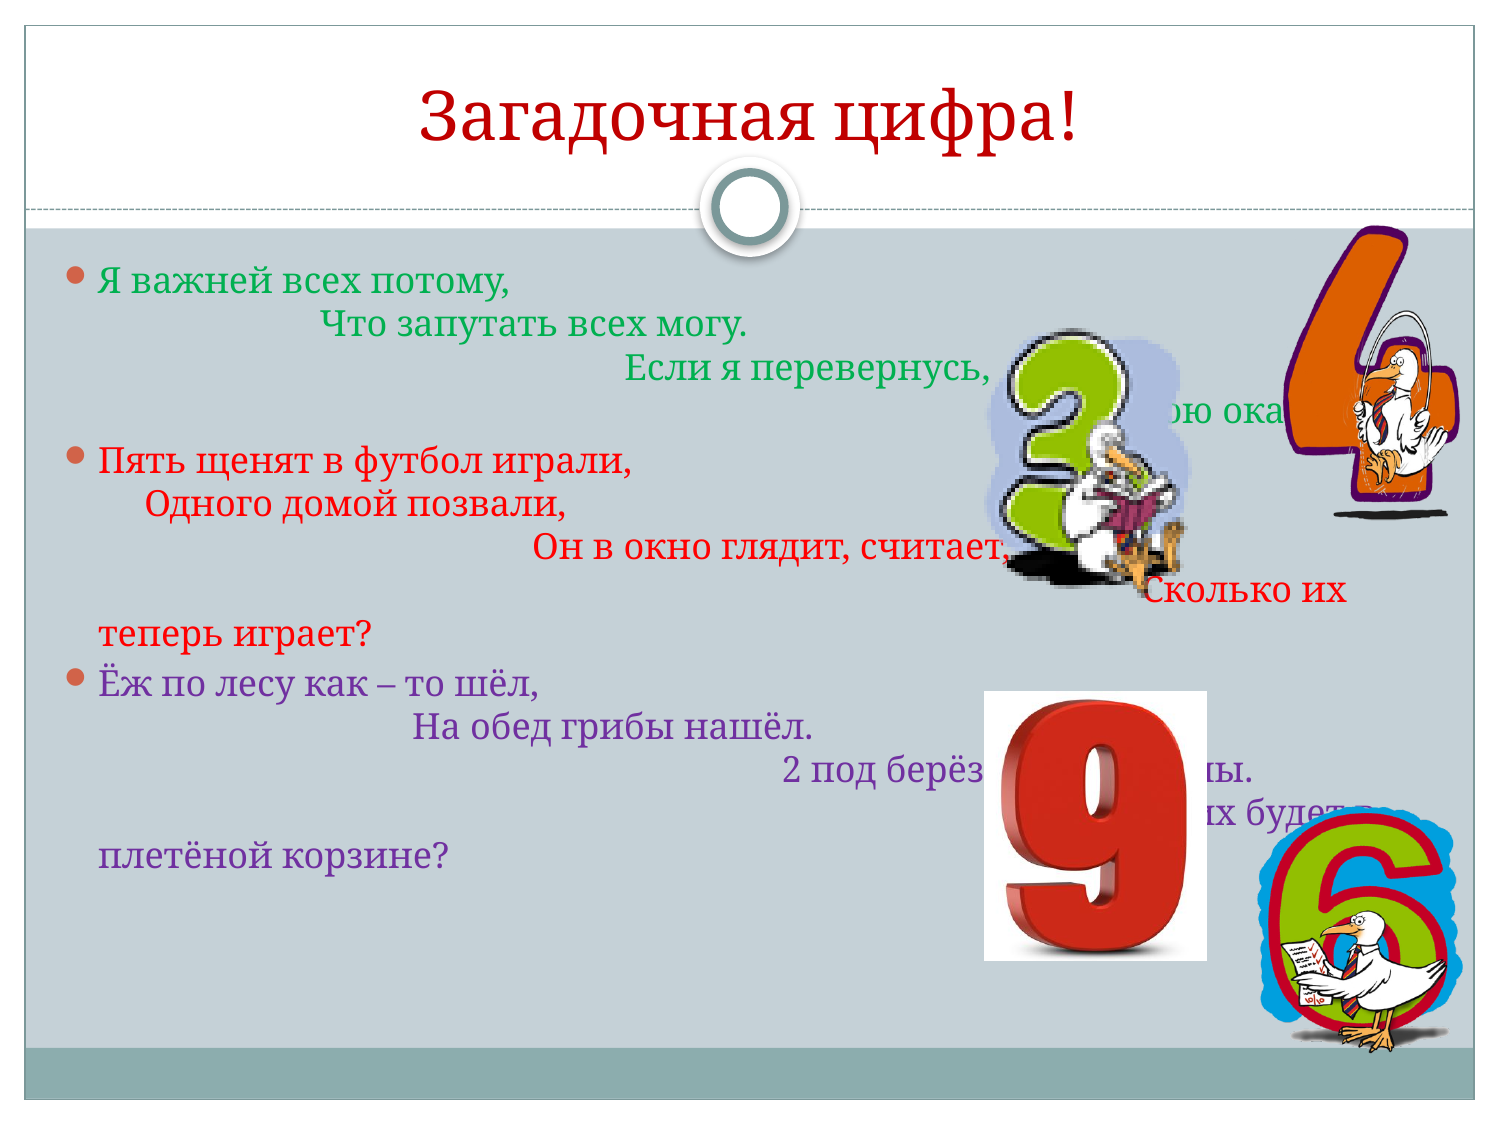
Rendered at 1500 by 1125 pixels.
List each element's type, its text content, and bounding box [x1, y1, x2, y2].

picture [1277, 222, 1466, 525]
picture [984, 327, 1196, 598]
title Загадочная цифра! [49, 37, 1450, 162]
picture [984, 691, 1208, 962]
list Я важней всех потому, Что запутать всех могу. Если я перевернусь, То другою окажусь. Пять щенят в футбол играли, Одного домой позвали, Он в окно глядит, считает, Сколько их теперь играет? Ёж по лесу как – то шёл, На обед грибы нашёл. 2 под берёзой, 1 - у осины. Сколько их будет в плетёной корзине? [49, 250, 1445, 1001]
picture [1253, 796, 1466, 1055]
